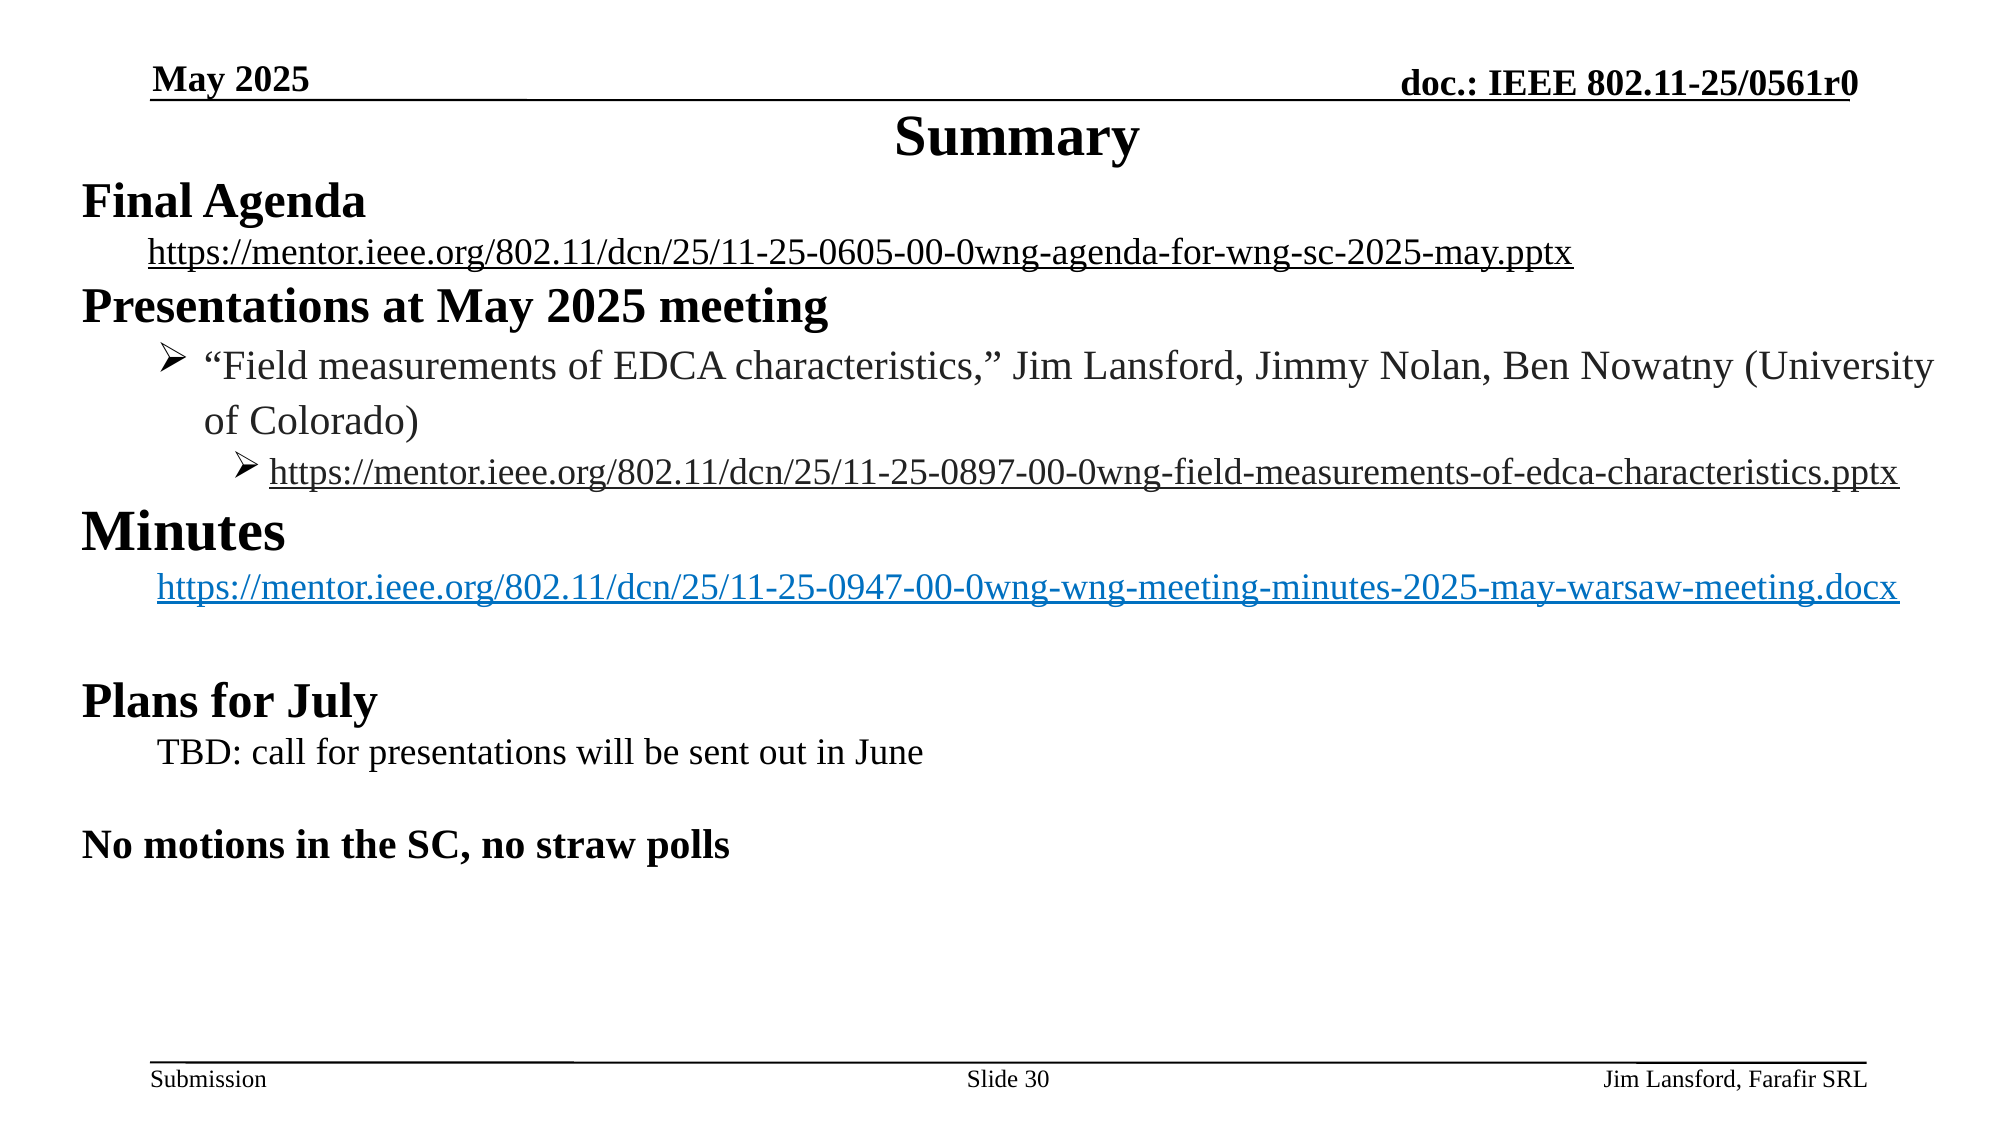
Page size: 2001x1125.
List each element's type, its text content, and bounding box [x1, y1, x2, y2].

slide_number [152, 54, 563, 100]
footer Jim Lansford, Farafir SRL [1171, 1061, 1869, 1093]
list Summary Final Agenda https://mentor.ieee.org/802.11/dcn/25/11-25-0605-00-0wng-agenda-for-wng-sc-2025-may.pptx Presentations at May 2025 meeting “Field measurements of EDCA characteristics,” Jim Lansford, Jimmy Nolan, Ben Nowatny (University of Colorado) https://mentor.ieee.org/802.11/dcn/25/11-25-0897-00-0wng-field-measurements-of-edca-characteristics.pptx Minutes https://mentor.ieee.org/802.11/dcn/25/11-25-0947-00-0wng-wng-meeting-minutes-2025-may-warsaw-meeting.docx Plans for July TBD: call for presentations will be sent out in June No motions in the SC, no straw polls [66, 89, 1969, 941]
slide_number Slide 30 [950, 1061, 1067, 1123]
